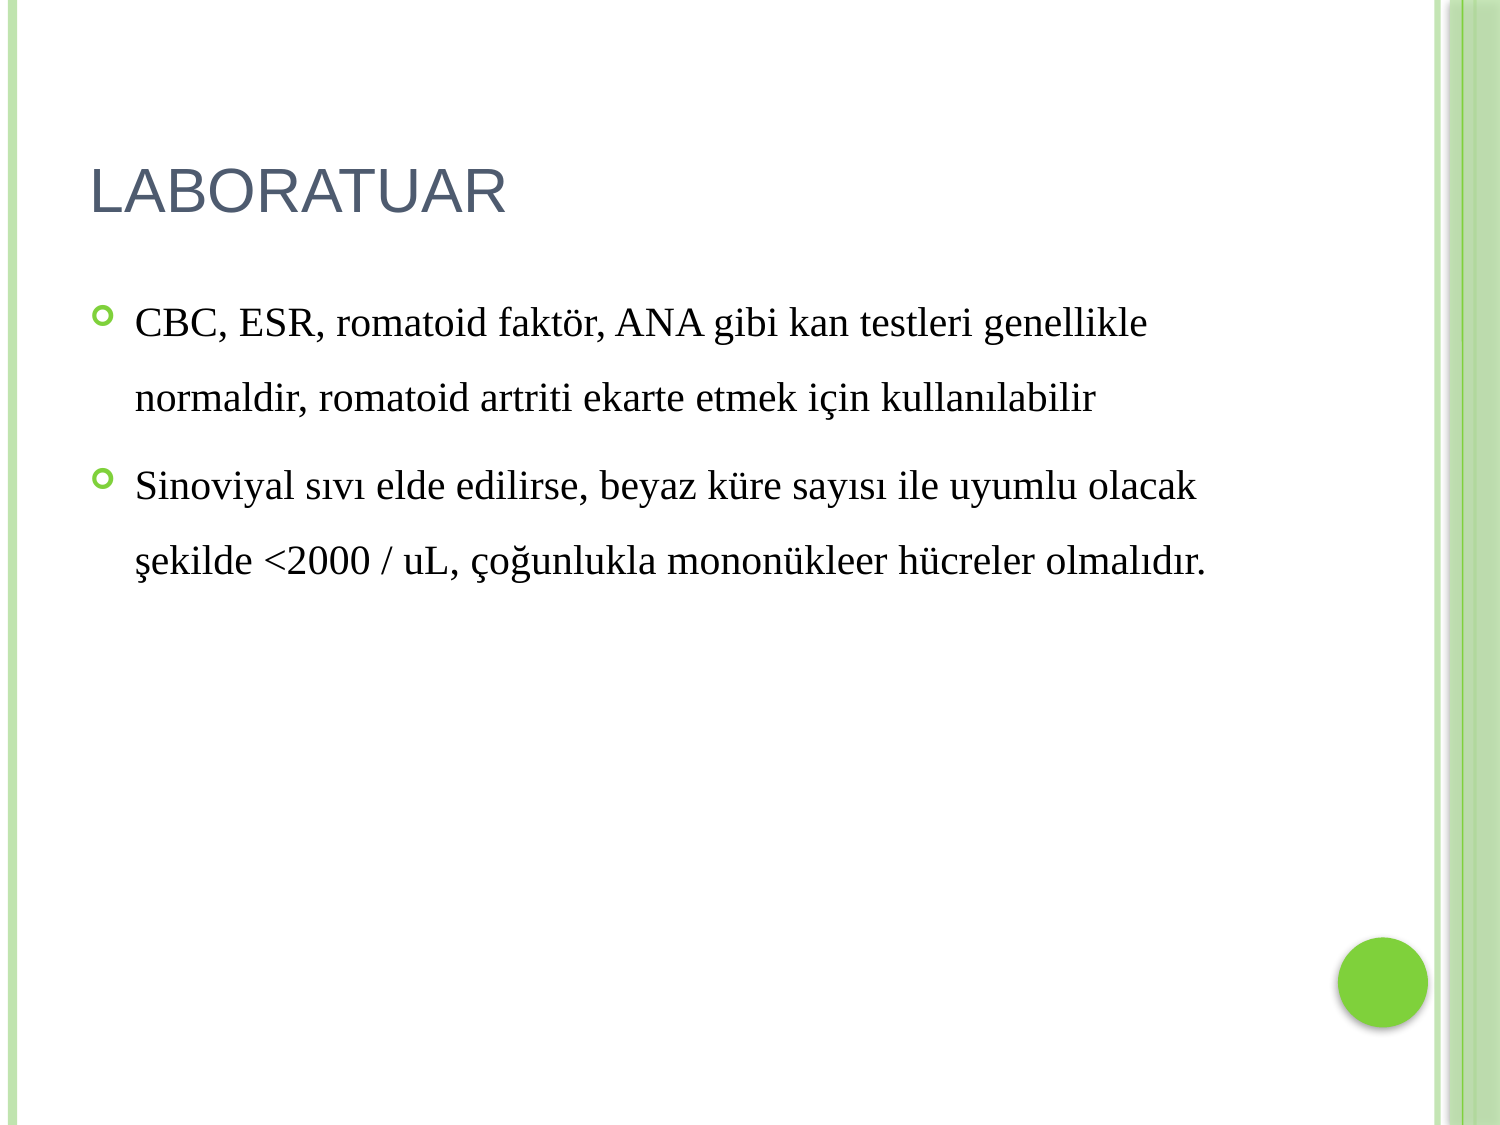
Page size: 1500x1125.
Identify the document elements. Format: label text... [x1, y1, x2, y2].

title laboratuar [75, 45, 1300, 233]
list CBC, ESR, romatoid faktör, ANA gibi kan testleri genellikle normaldir, romatoid artriti ekarte etmek için kullanılabilir Sinoviyal sıvı elde edilirse, beyaz küre sayısı ile uyumlu olacak şekilde <2000 / uL, çoğunlukla mononükleer hücreler olmalıdır. [75, 262, 1300, 1062]
